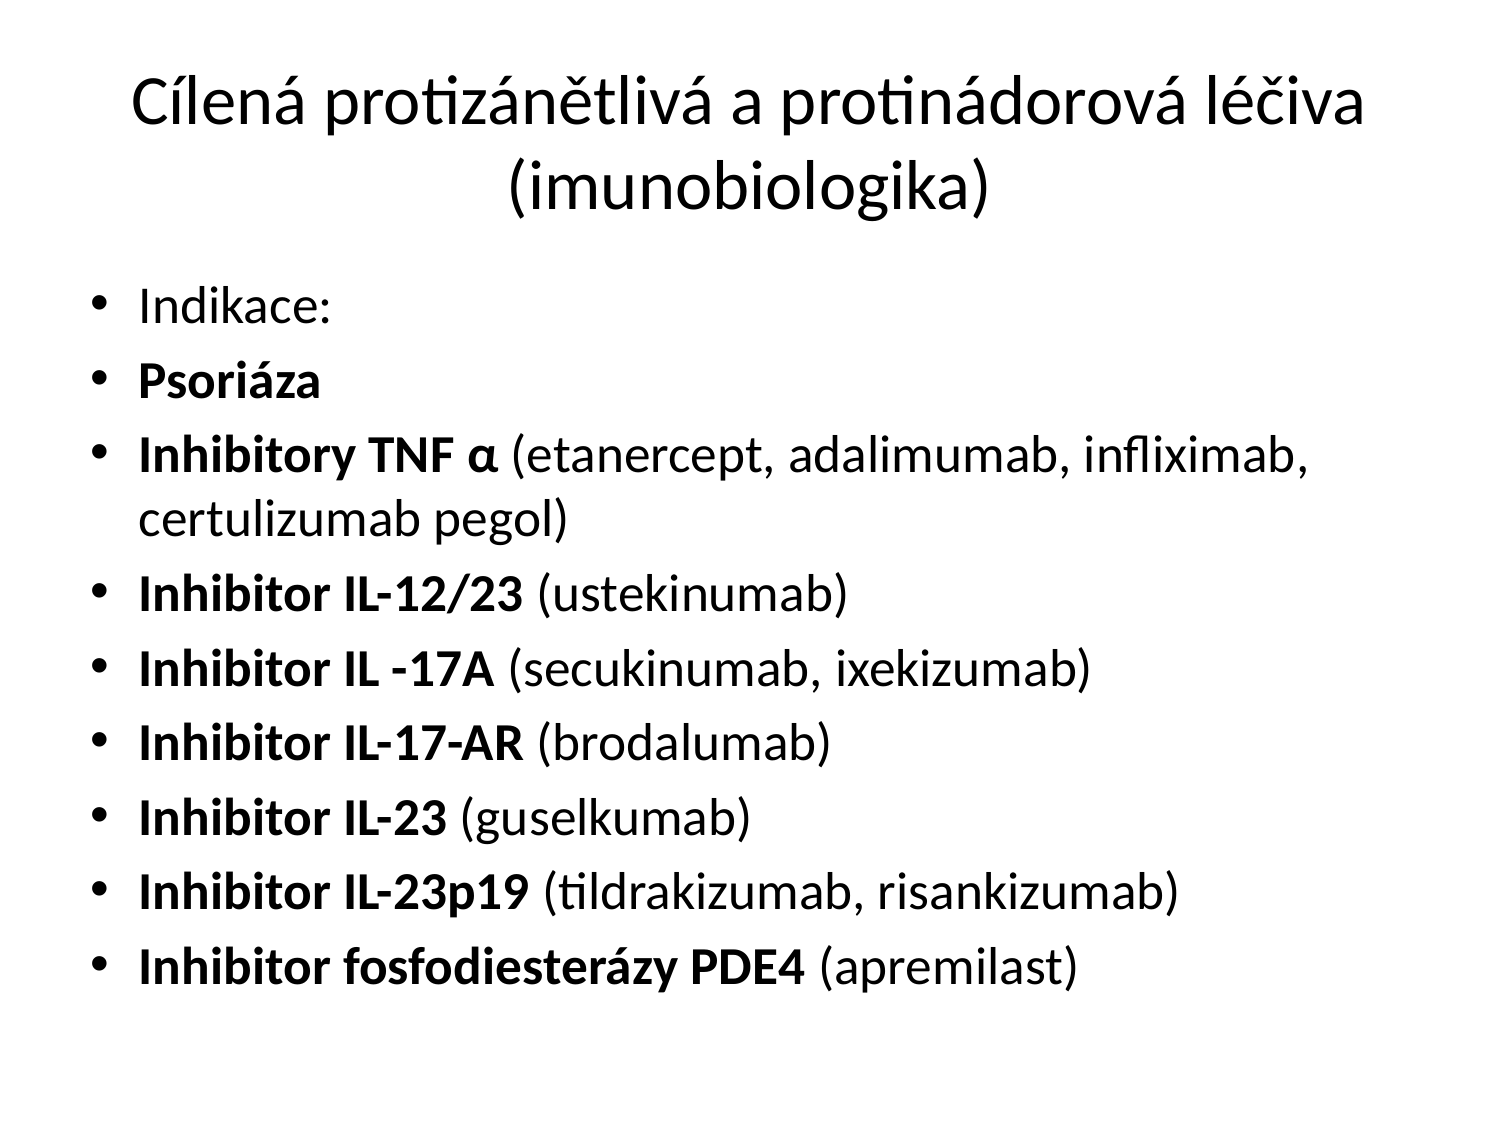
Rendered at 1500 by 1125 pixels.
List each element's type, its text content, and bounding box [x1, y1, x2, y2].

title Cílená protizánětlivá a protinádorová léčiva (imunobiologika) [75, 45, 1425, 233]
list Indikace: Psoriáza Inhibitory TNF α (etanercept, adalimumab, infliximab, certulizumab pegol) Inhibitor IL-12/23 (ustekinumab) Inhibitor IL -17A (secukinumab, ixekizumab) Inhibitor IL-17-AR (brodalumab) Inhibitor IL-23 (guselkumab) Inhibitor IL-23p19 (tildrakizumab, risankizumab) Inhibitor fosfodiesterázy PDE4 (apremilast) [75, 262, 1425, 1005]
